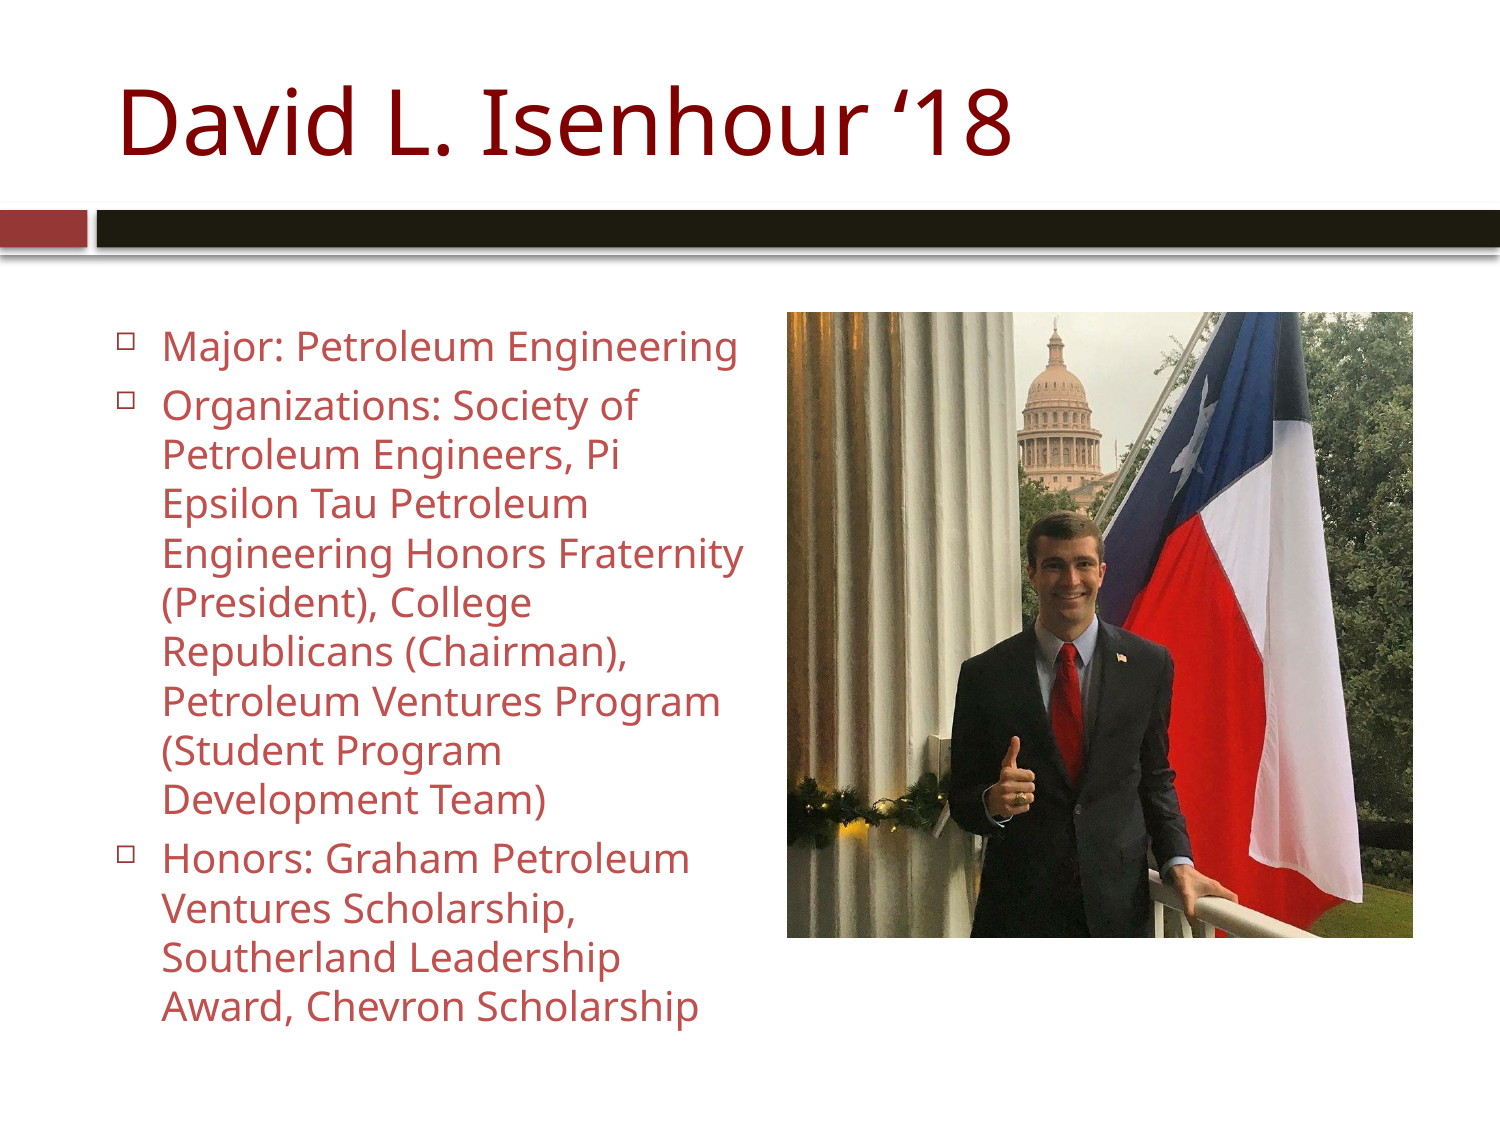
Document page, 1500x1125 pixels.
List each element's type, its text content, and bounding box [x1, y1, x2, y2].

picture [787, 312, 1413, 938]
list Major: Petroleum Engineering Organizations: Society of Petroleum Engineers, Pi Epsilon Tau Petroleum Engineering Honors Fraternity (President), College Republicans (Chairman), Petroleum Ventures Program (Student Program Development Team) Honors: Graham Petroleum Ventures Scholarship, Southerland Leadership Award, Chevron Scholarship [100, 312, 763, 1050]
title David L. Isenhour ‘18 [100, 37, 1438, 200]
